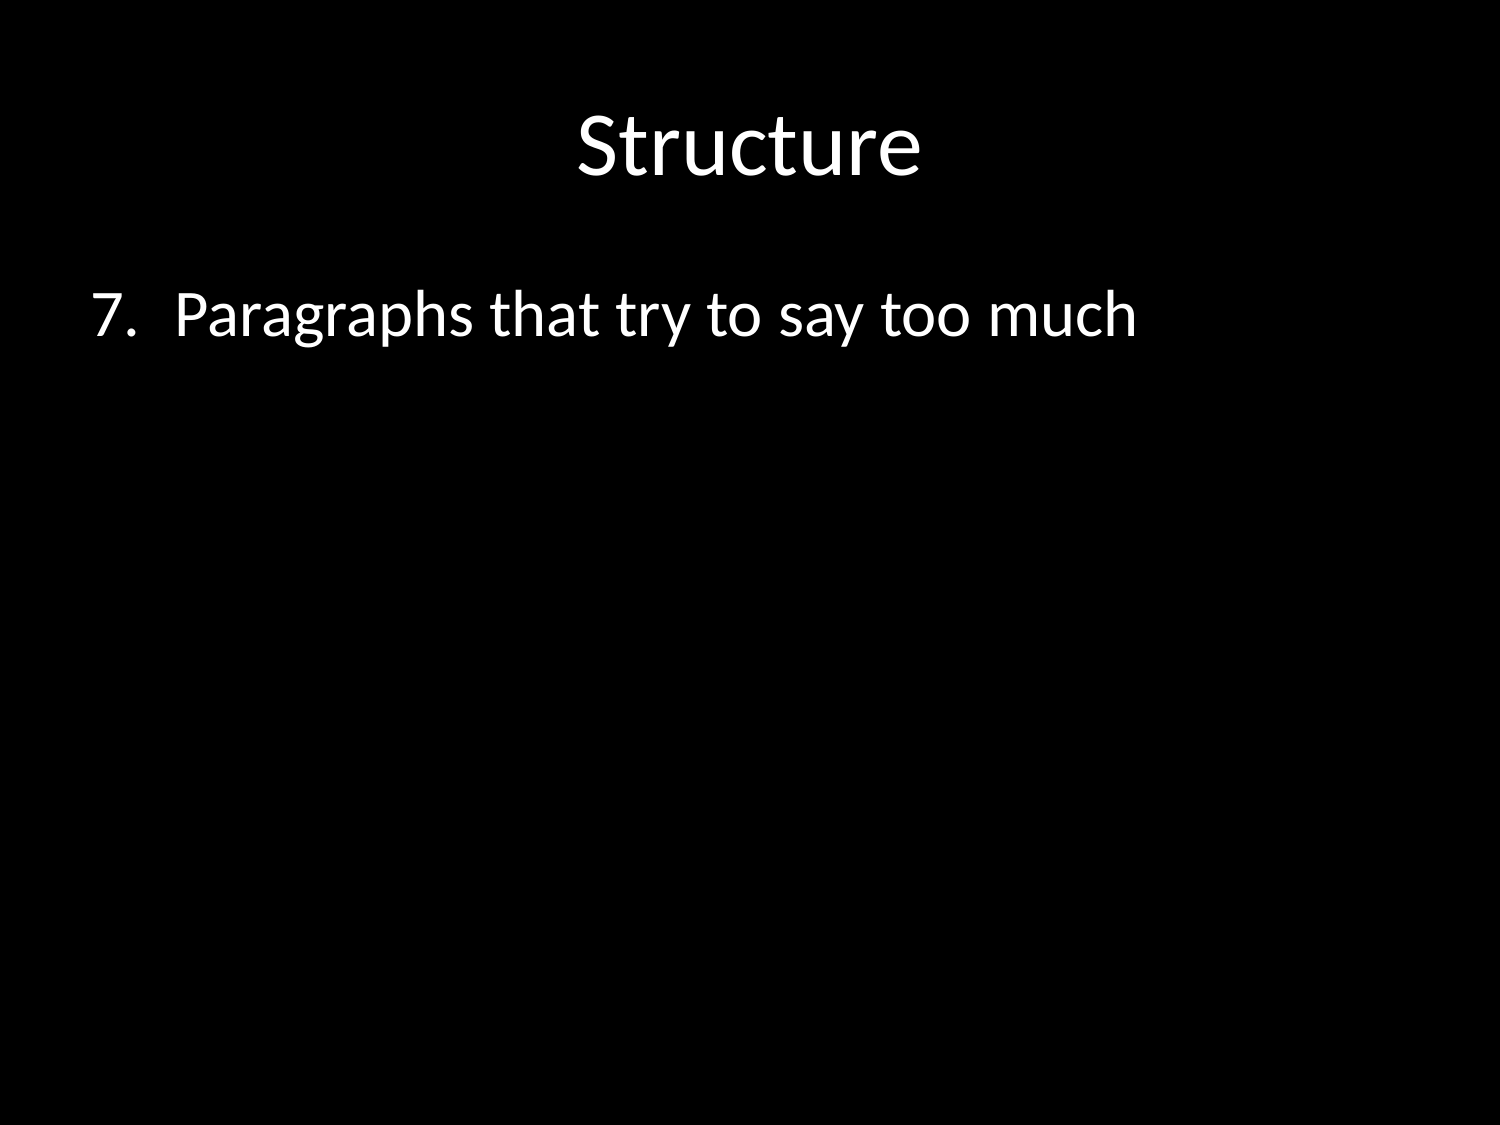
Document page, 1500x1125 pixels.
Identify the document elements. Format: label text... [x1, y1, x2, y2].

list Paragraphs that try to say too much [75, 262, 1425, 1005]
title Structure [75, 45, 1425, 233]
